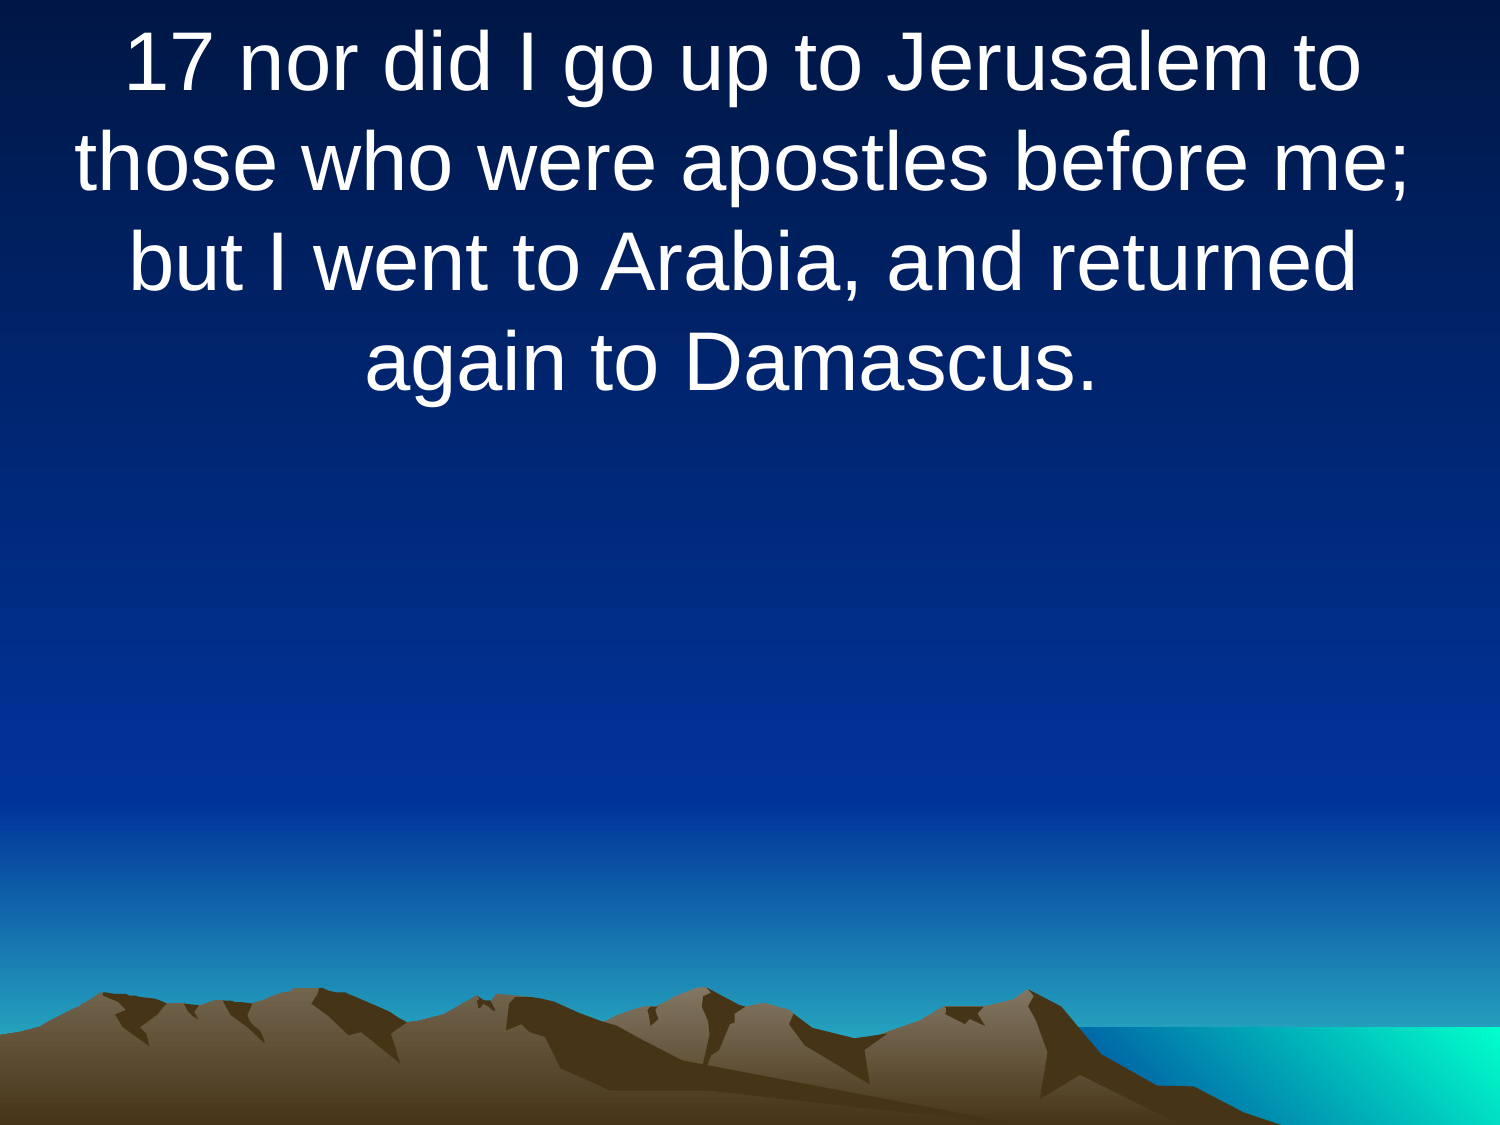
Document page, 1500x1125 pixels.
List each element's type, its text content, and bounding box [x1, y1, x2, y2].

text_box 17 nor did I go up to Jerusalem to those who were apostles before me; but I went to Arabia, and returned again to Damascus. [12, 0, 1475, 1125]
